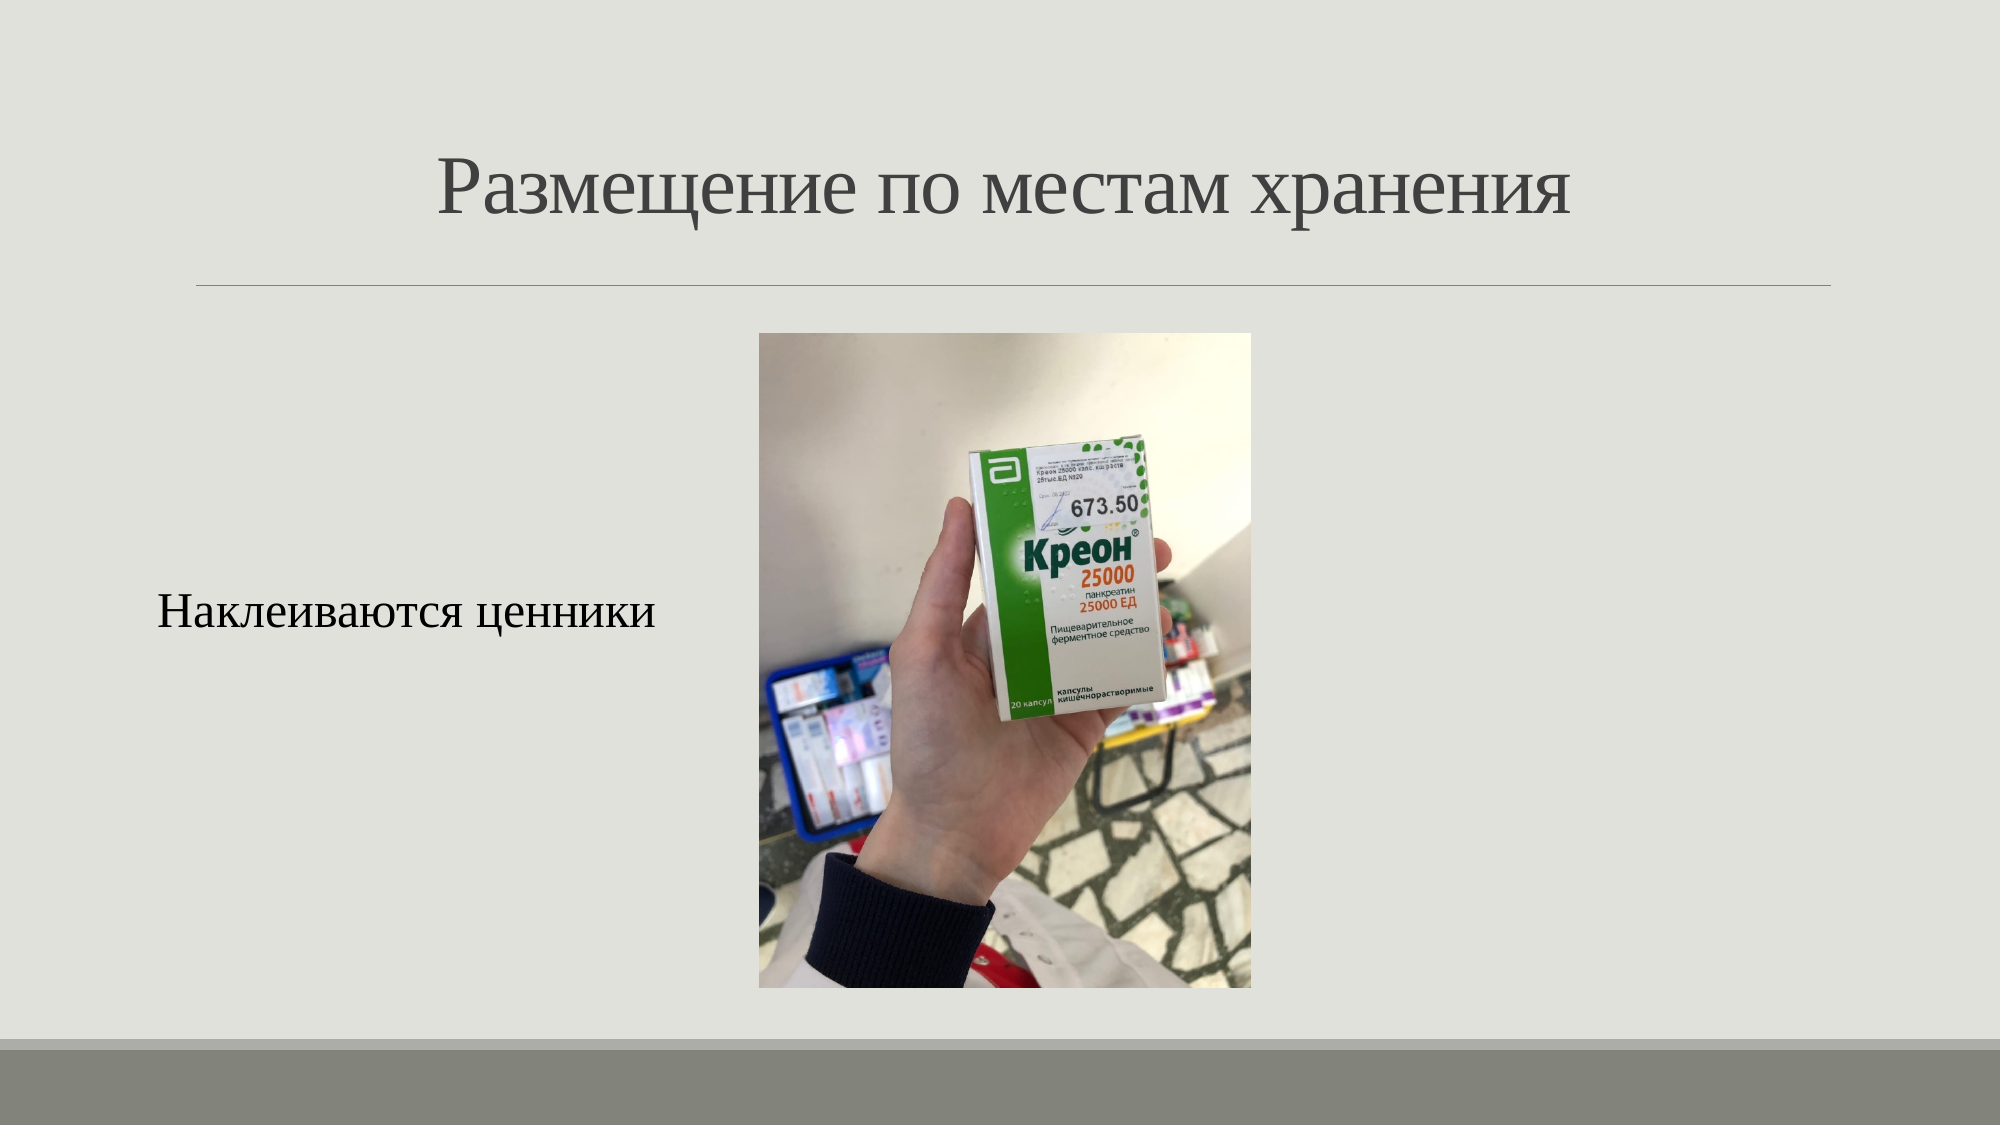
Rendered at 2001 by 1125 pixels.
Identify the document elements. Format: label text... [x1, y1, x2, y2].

title Размещение по местам хранения [179, 0, 1830, 238]
picture [758, 332, 1251, 988]
text_box Наклеиваются ценники [143, 570, 685, 706]
